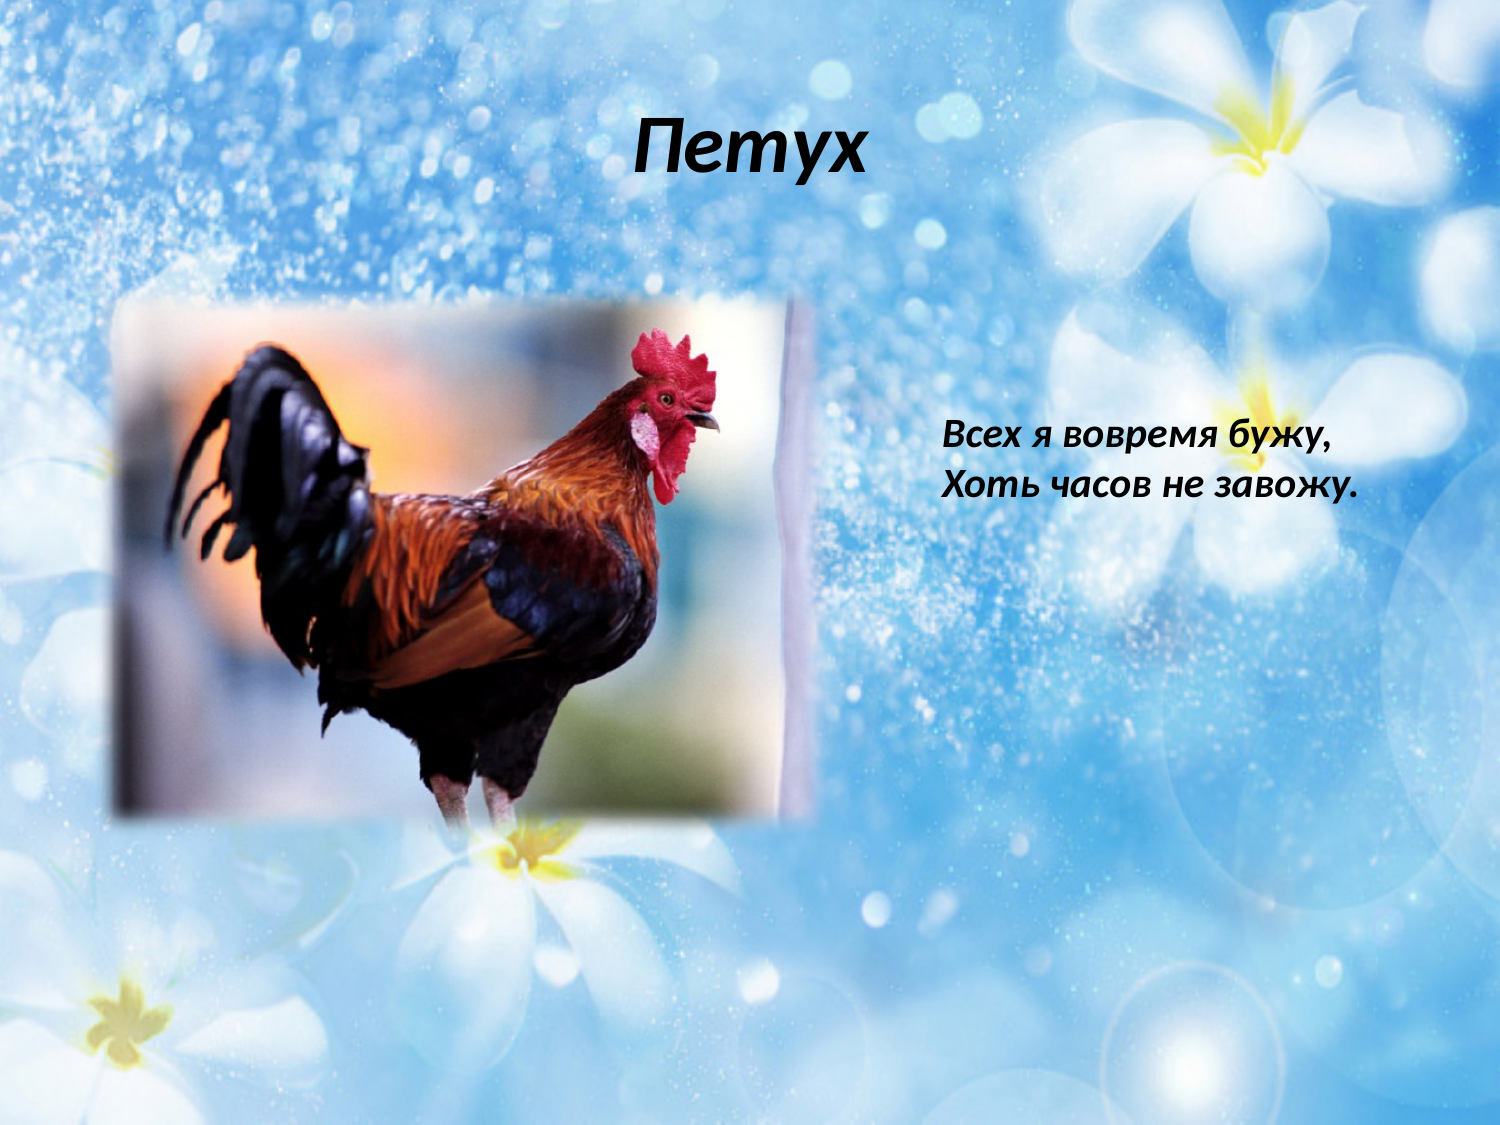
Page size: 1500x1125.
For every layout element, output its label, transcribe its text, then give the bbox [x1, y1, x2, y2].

text_box Всех я вовремя бужу, Хоть часов не завожу. [927, 398, 1375, 514]
title Петух [75, 45, 1425, 233]
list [93, 280, 834, 837]
picture [0, 0, 1500, 1125]
